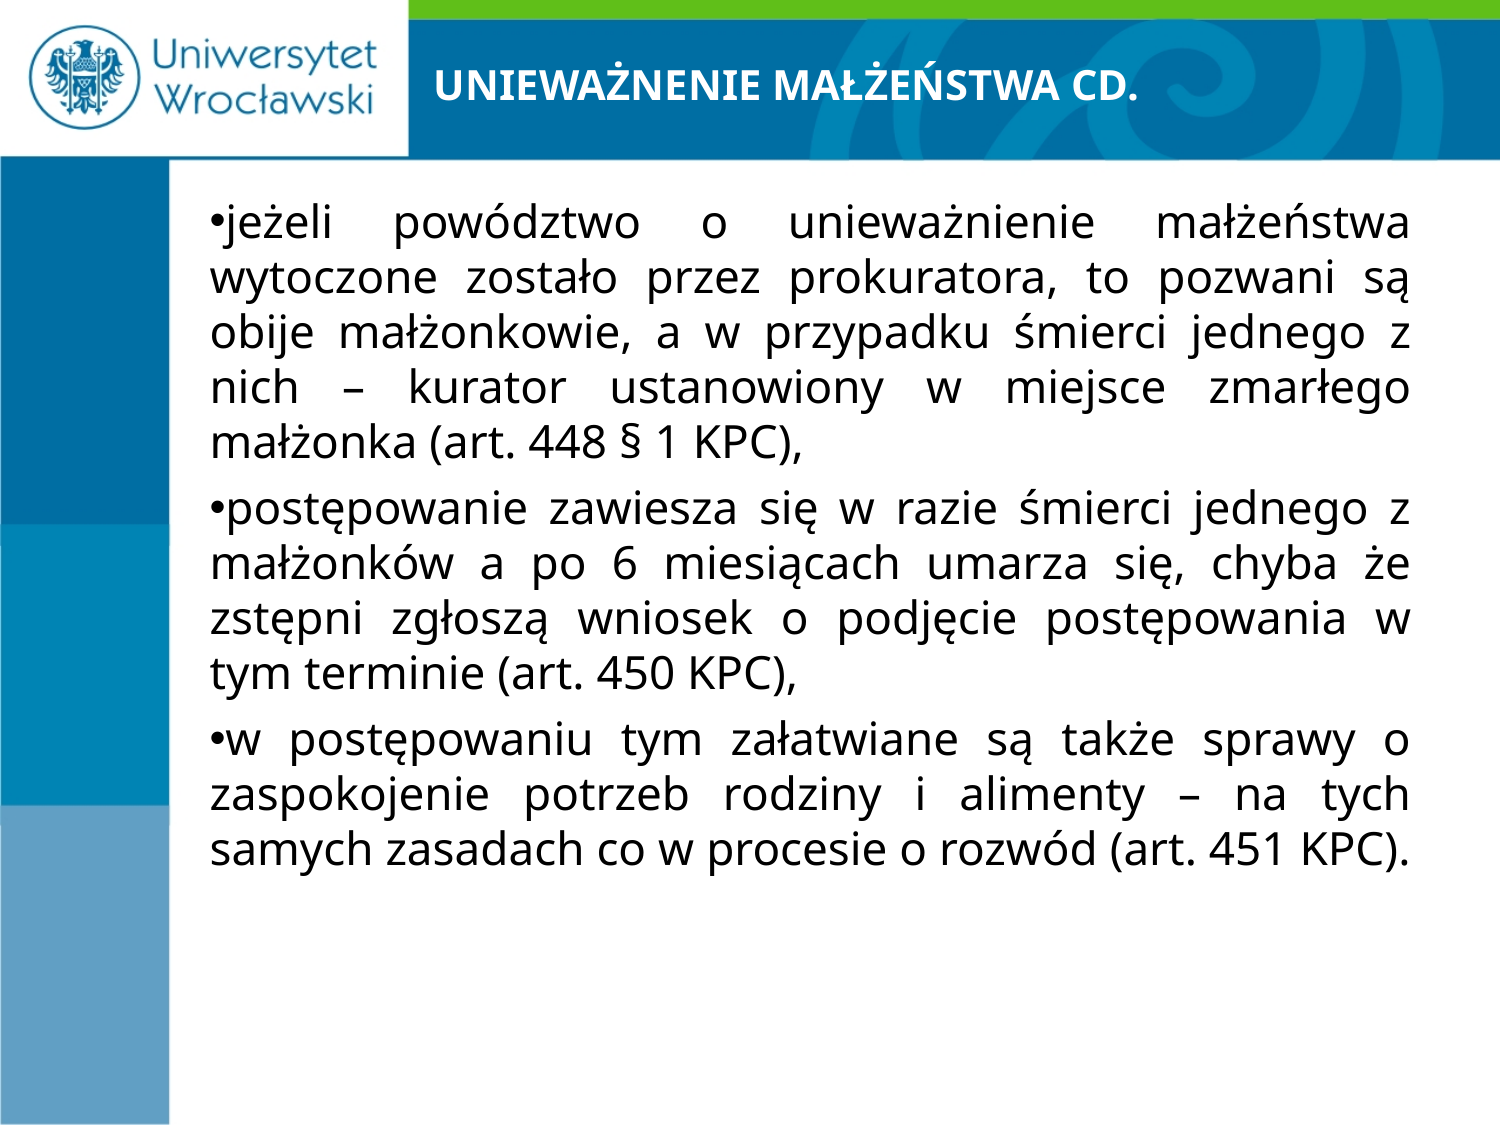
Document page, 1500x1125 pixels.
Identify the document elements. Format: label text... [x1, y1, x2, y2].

list jeżeli powództwo o unieważnienie małżeństwa wytoczone zostało przez prokuratora, to pozwani są obije małżonkowie, a w przypadku śmierci jednego z nich – kurator ustanowiony w miejsce zmarłego małżonka (art. 448 § 1 KPC), postępowanie zawiesza się w razie śmierci jednego z małżonków a po 6 miesiącach umarza się, chyba że zstępni zgłoszą wniosek o podjęcie postępowania w tym terminie (art. 450 KPC), w postępowaniu tym załatwiane są także sprawy o zaspokojenie potrzeb rodziny i alimenty – na tych samych zasadach co w procesie o rozwód (art. 451 KPC). [194, 184, 1427, 1047]
picture [0, 0, 1500, 1125]
title UNIEWAŻNENIE MAŁŻEŃSTWA CD. [419, 19, 1500, 149]
